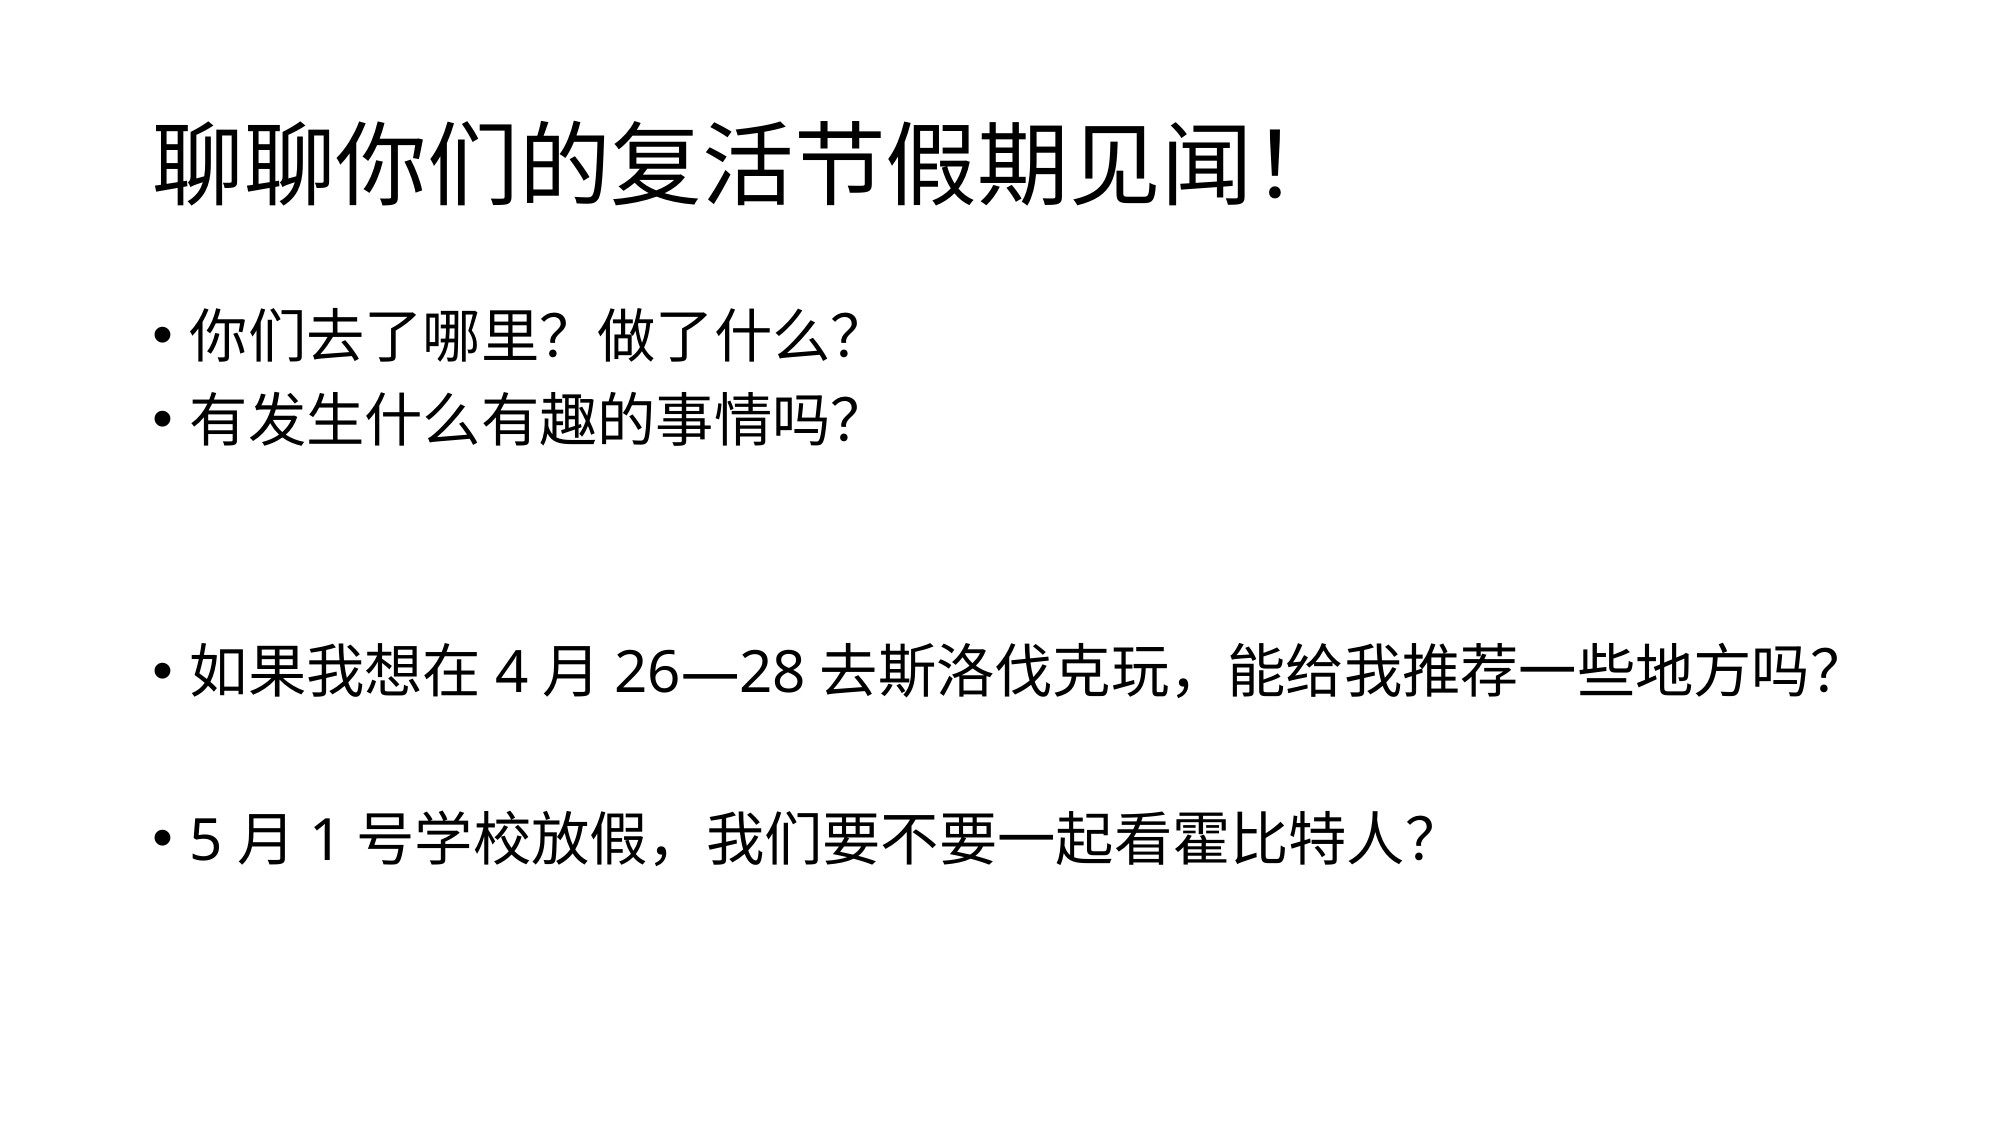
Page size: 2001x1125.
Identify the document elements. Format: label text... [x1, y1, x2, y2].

title 聊聊你们的复活节假期见闻！ [137, 59, 1863, 278]
list 你们去了哪里？做了什么？ 有发生什么有趣的事情吗？ 如果我想在4月26—28去斯洛伐克玩，能给我推荐一些地方吗？ 5月1号学校放假，我们要不要一起看霍比特人？ [137, 299, 1863, 1014]
